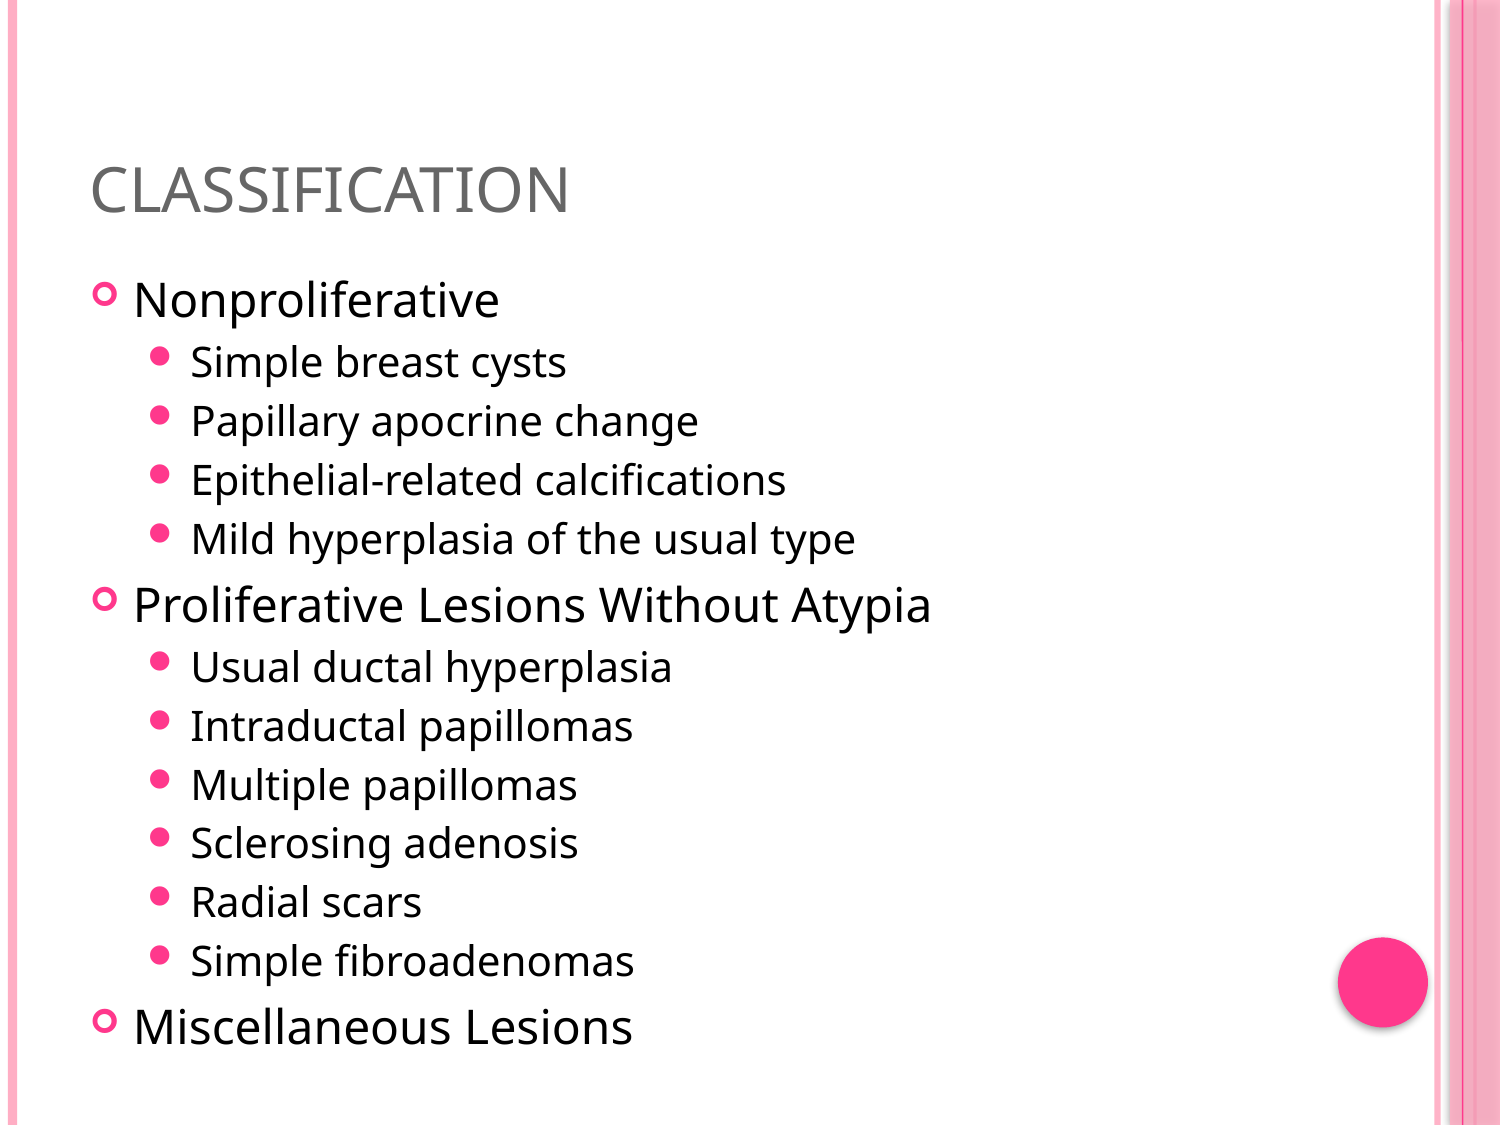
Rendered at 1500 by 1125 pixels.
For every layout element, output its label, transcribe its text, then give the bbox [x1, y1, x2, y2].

list Nonproliferative Simple breast cysts Papillary apocrine change Epithelial-related calcifications Mild hyperplasia of the usual type Proliferative Lesions Without Atypia Usual ductal hyperplasia Intraductal papillomas Multiple papillomas Sclerosing adenosis Radial scars Simple fibroadenomas Miscellaneous Lesions [75, 262, 1300, 1062]
title Classification [75, 45, 1300, 233]
